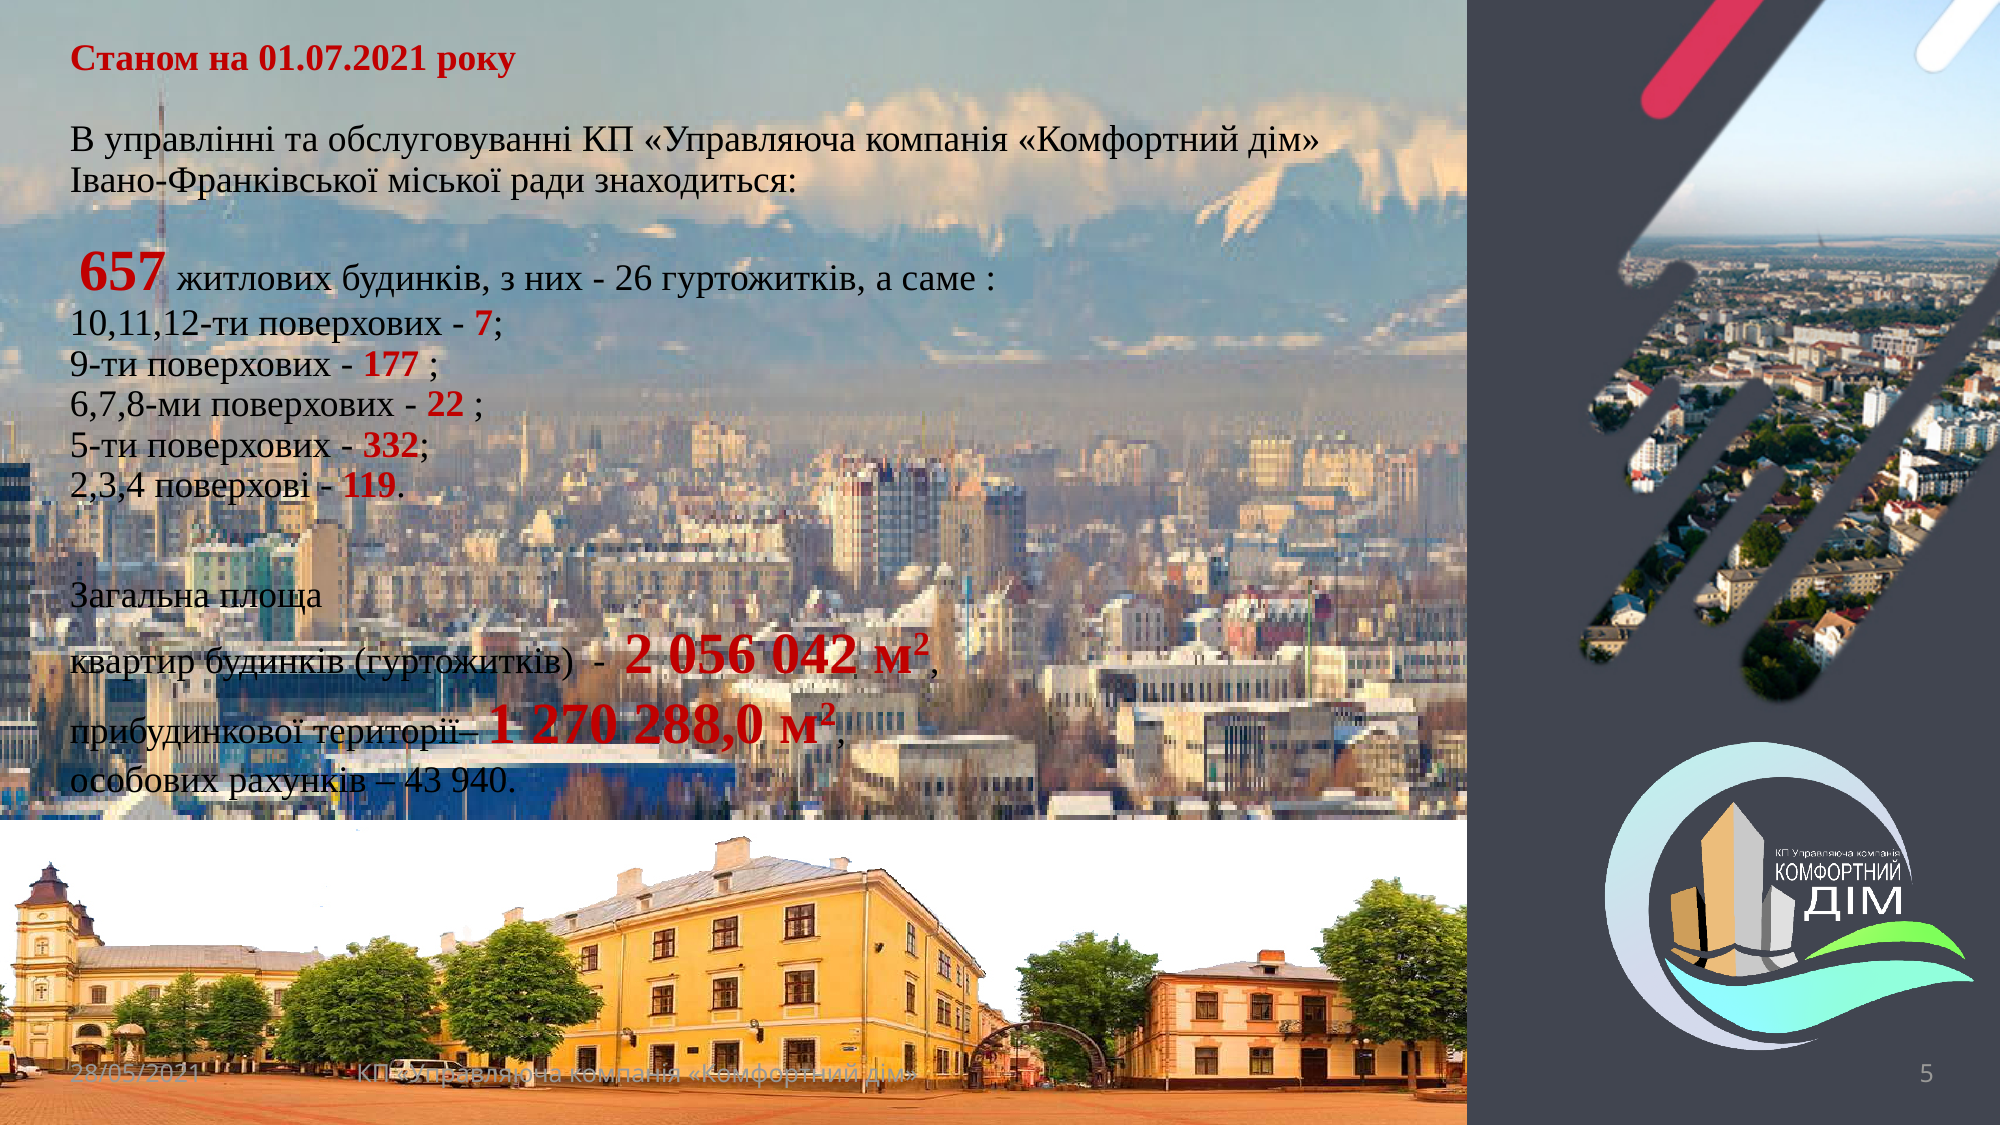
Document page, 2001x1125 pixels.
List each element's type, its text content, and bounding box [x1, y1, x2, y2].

title Станом на 01.07.2021 року В управлінні та обслуговуванні КП «Управляюча компанія «Комфортний дім» Івано-Франківської міської ради знаходиться: 657 житлових будинків, з них - 26 гуртожитків, а саме : 10,11,12-ти поверхових - 7; 9-ти поверхових - 177 ; 6,7,8-ми поверхових - 22 ; 5-ти поверхових - 332; 2,3,4 поверхові - 119. [55, 39, 1359, 505]
text_box Загальна площа квартир будинків (гуртожитків) - 2 056 042 м2, прибудинкової території– 1 270 288,0 м2, особових рахунків – 43 940. [55, 562, 1276, 820]
picture [0, 0, 2000, 1125]
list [0, 820, 1467, 1125]
